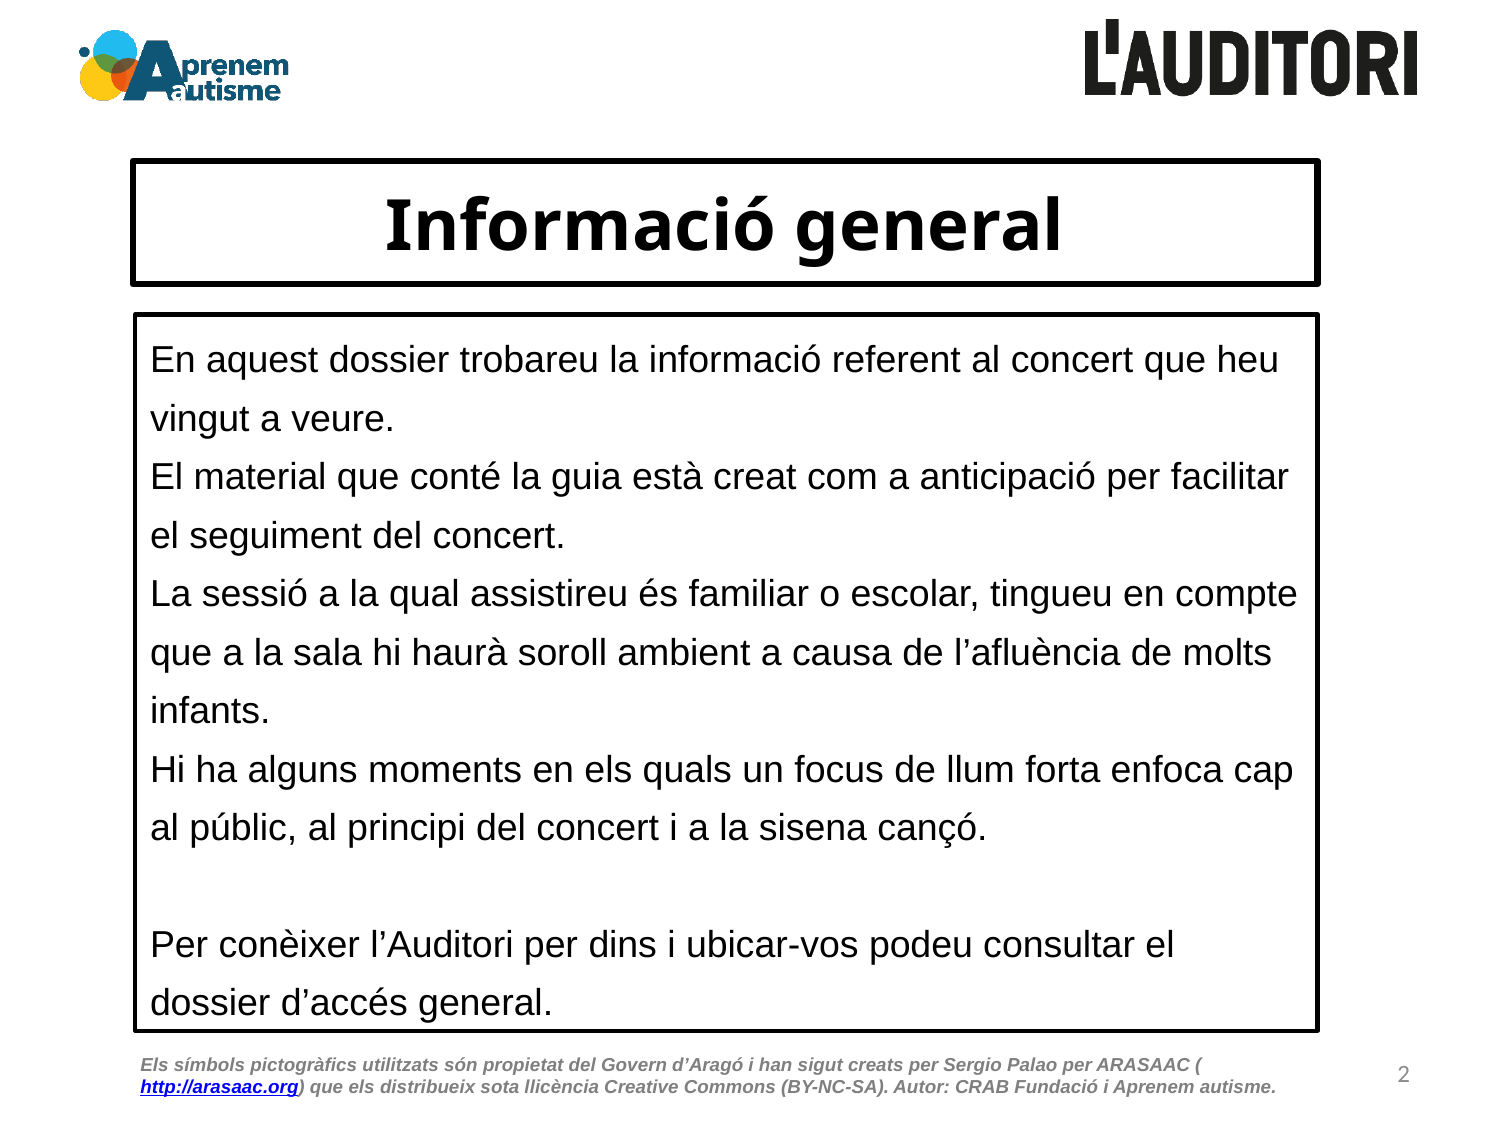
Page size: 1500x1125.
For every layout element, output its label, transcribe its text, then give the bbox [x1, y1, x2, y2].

title Informació general [132, 160, 1318, 285]
picture [57, 16, 309, 114]
text_box Els símbols pictogràfics utilitzats són propietat del Govern d’Aragó i han sigut creats per Sergio Palao per ARASAAC (http://arasaac.org) que els distribueix sota llicència Creative Commons (BY-NC-SA). Autor: CRAB Fundació i Aprenem autisme. [132, 1045, 1318, 1106]
picture [1057, 1, 1443, 114]
text_box En aquest dossier trobareu la informació referent al concert que heu vingut a veure. El material que conté la guia està creat com a anticipació per facilitar el seguiment del concert. La sessió a la qual assistireu és familiar o escolar, tingueu en compte que a la sala hi haurà soroll ambient a causa de l’afluència de molts infants. Hi ha alguns moments en els quals un focus de llum forta enfoca cap al públic, al principi del concert i a la sisena cançó. Per conèixer l’Auditori per dins i ubicar-vos podeu consultar el dossier d’accés general. [135, 314, 1318, 1031]
slide_number 2 [1074, 1042, 1425, 1103]
